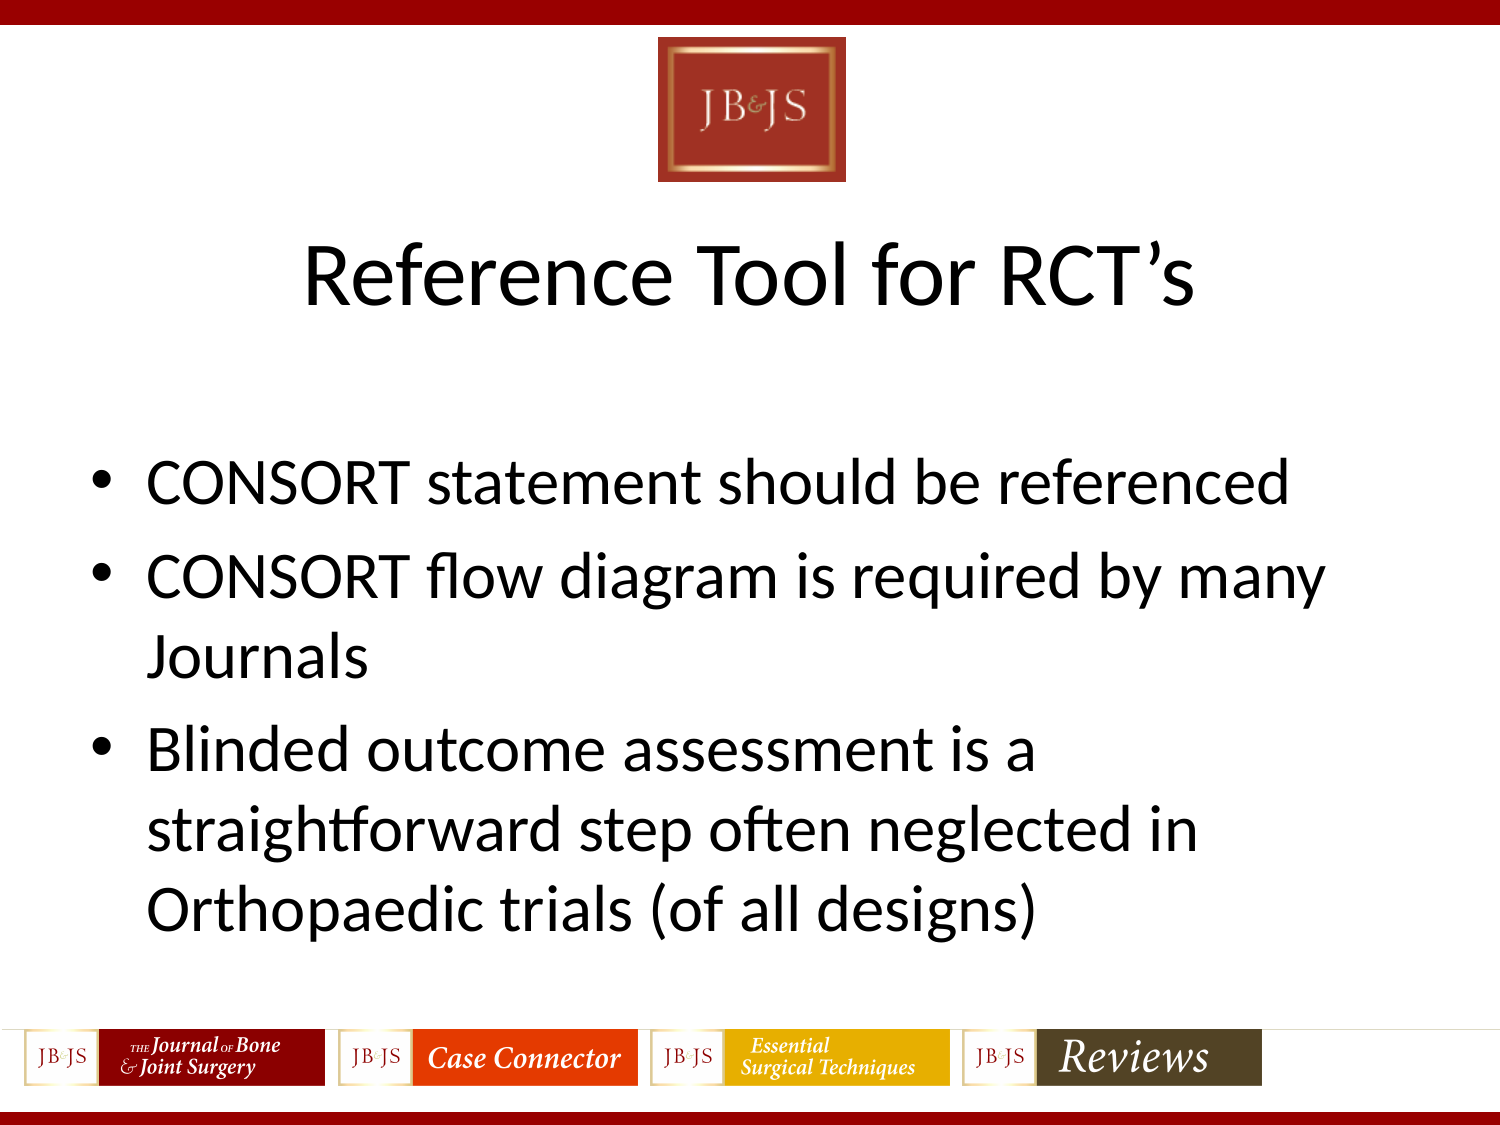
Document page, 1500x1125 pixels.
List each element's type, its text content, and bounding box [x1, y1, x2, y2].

picture [650, 1029, 950, 1086]
list CONSORT statement should be referenced CONSORT flow diagram is required by many Journals Blinded outcome assessment is a straightforward step often neglected in Orthopaedic trials (of all designs) [75, 337, 1425, 975]
title Reference Tool for RCT’s [75, 174, 1425, 337]
picture [338, 1029, 638, 1086]
picture [24, 1029, 325, 1086]
picture [658, 37, 846, 174]
picture [962, 1029, 1262, 1086]
